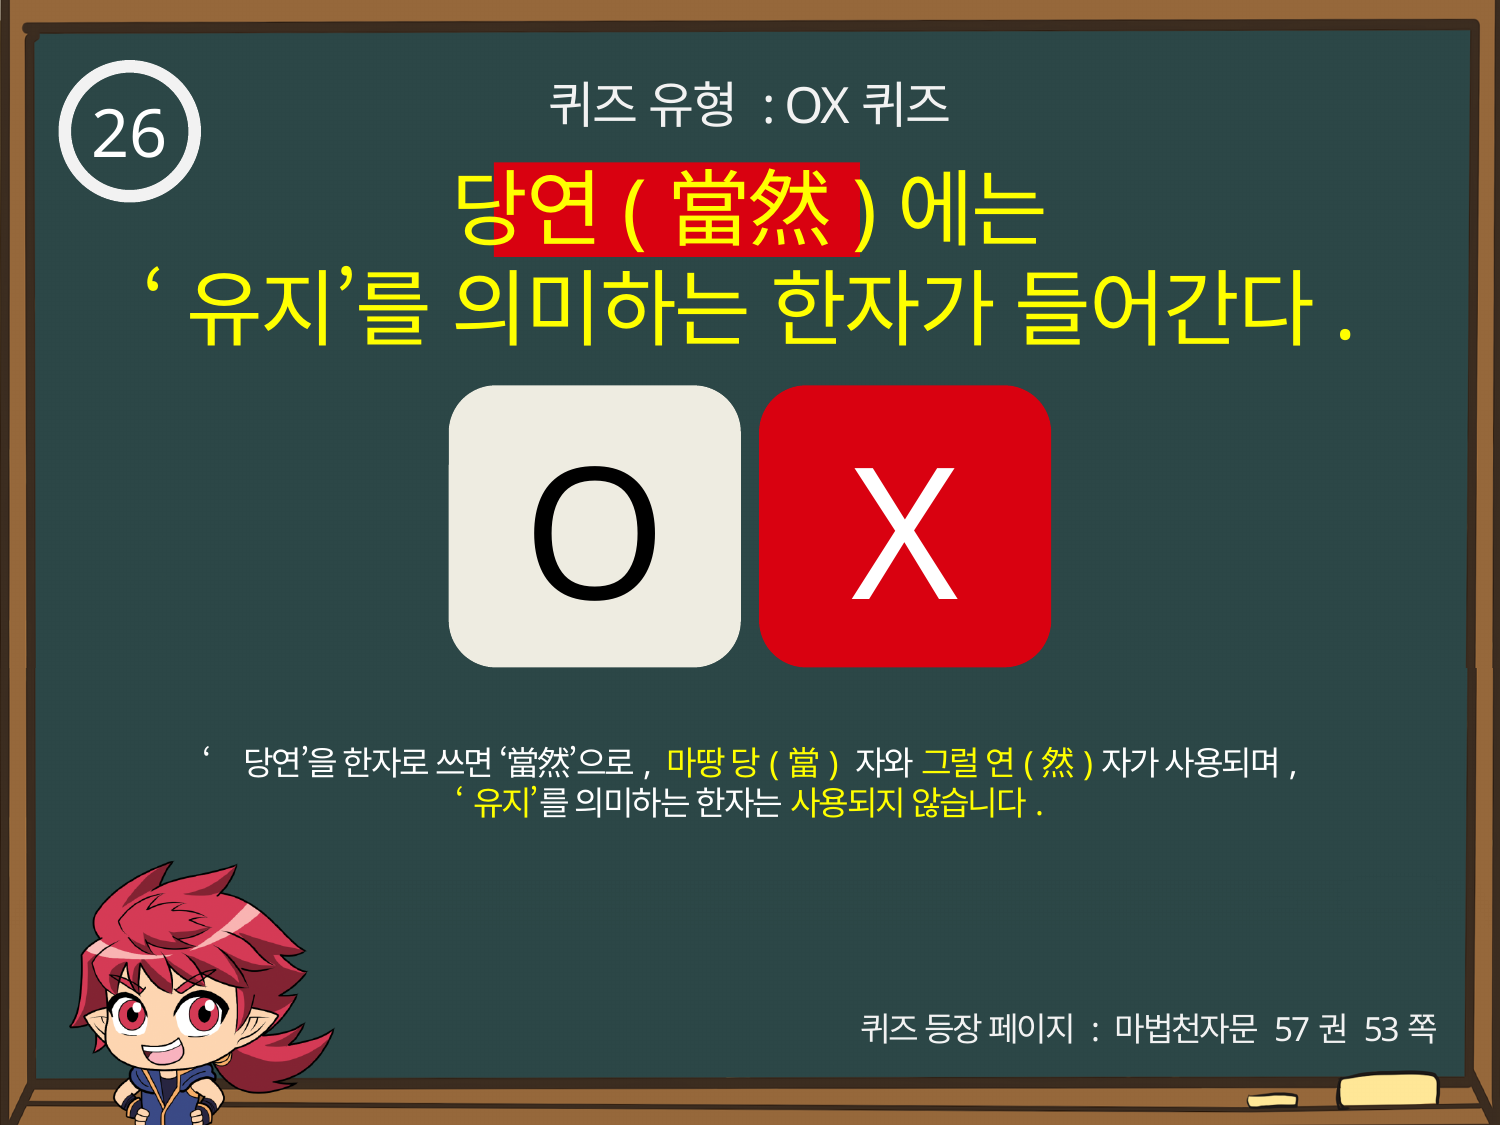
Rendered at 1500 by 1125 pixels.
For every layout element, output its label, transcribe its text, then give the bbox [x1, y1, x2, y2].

text_box ‘당연’을 한자로 쓰면 ‘當然’으로, 마땅 당(當) 자와 그럴 연(然)자가 사용되며, ‘유지’를 의미하는 한자는 사용되지 않습니다. [189, 735, 1311, 830]
picture [0, 0, 1500, 1125]
text_box 퀴즈 유형 : OX퀴즈 [533, 66, 967, 142]
text_box 퀴즈 등장 페이지 : 마법천자문 57권 53쪽 [845, 1001, 1460, 1056]
text_box 당연(當然)에는 ‘유지’를 의미하는 한자가 들어간다. [128, 148, 1372, 364]
text_box 26 [62, 64, 197, 199]
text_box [448, 385, 1052, 668]
